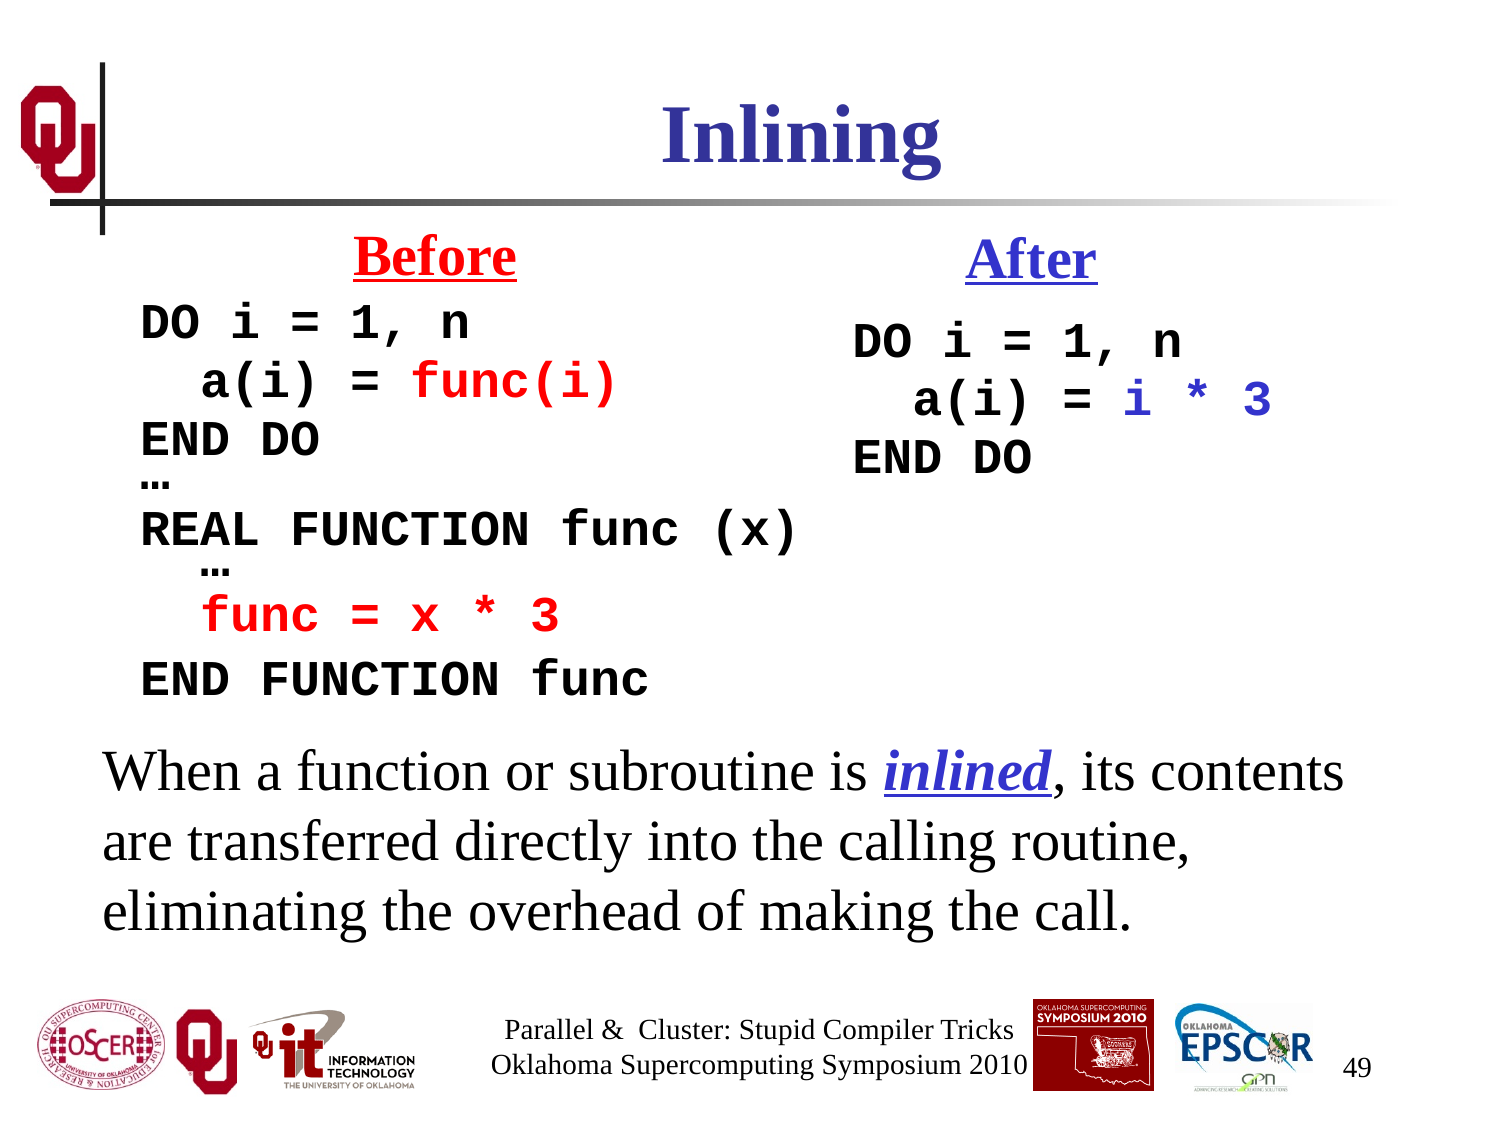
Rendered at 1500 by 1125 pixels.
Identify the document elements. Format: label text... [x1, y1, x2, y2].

text_box When a function or subroutine is inlined, its contents are transferred directly into the calling routine, eliminating the overhead of making the call. [87, 725, 1400, 950]
picture [37, 999, 165, 1090]
text_box DO i = 1, n a(i) = i * 3 END DO [837, 299, 1313, 500]
picture [1188, 1011, 1216, 1015]
picture [1175, 1003, 1313, 1015]
picture [174, 999, 425, 1099]
picture [18, 83, 97, 196]
slide_number 49 [1174, 1015, 1388, 1091]
text_box Before [338, 209, 532, 295]
footer Parallel & Cluster: Stupid Compiler Tricks Oklahoma Supercomputing Symposium 2010 [431, 1012, 1088, 1088]
text_box After [950, 212, 1113, 298]
list DO i = 1, n a(i) = func(i) END DO … REAL FUNCTION func (x) … func = x * 3 END FUNCTION func [124, 287, 838, 725]
picture [1187, 1091, 1294, 1098]
title Inlining [162, 74, 1442, 187]
